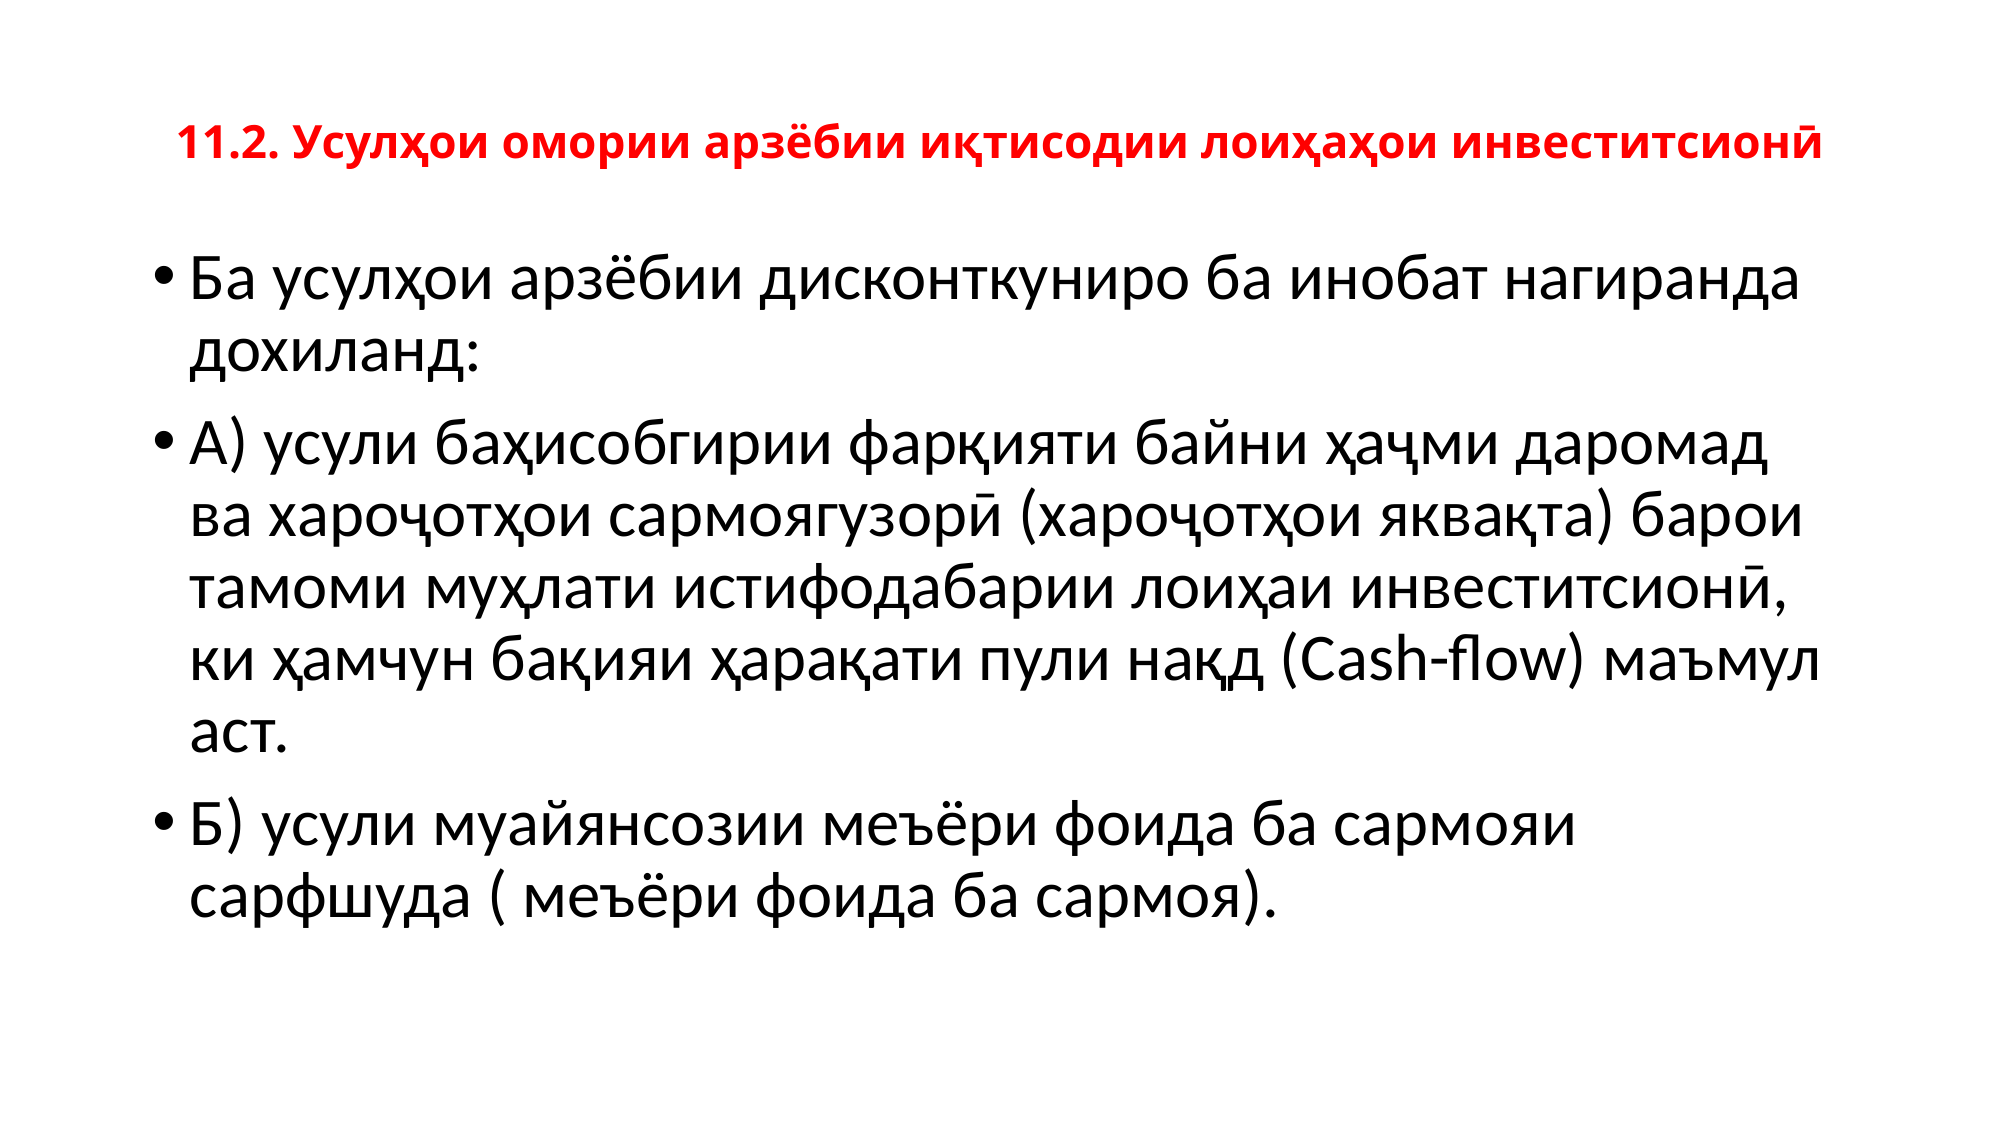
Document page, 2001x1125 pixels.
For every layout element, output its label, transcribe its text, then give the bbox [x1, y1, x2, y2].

title 11.2. Усулҳои омории арзёбии иқтисодии лоиҳаҳои инвеститсионӣ [150, 58, 1863, 234]
list Ба усулҳои арзёбии дисконткуниро ба инобат нагиранда дохиланд: А) усули баҳисобгирии фарқияти байни ҳаҷми даромад ва хароҷотҳои сармоягузорӣ (хароҷотҳои яквақта) барои тамоми муҳлати истифодабарии лоиҳаи инвеститсионӣ, ки ҳамчун бақияи ҳарақати пули нақд (Cash-flow) маъмул аст. Б) усули муайянсозии меъёри фоида ба сармояи сарфшуда ( меъёри фоида ба сармоя). [137, 234, 1863, 1014]
